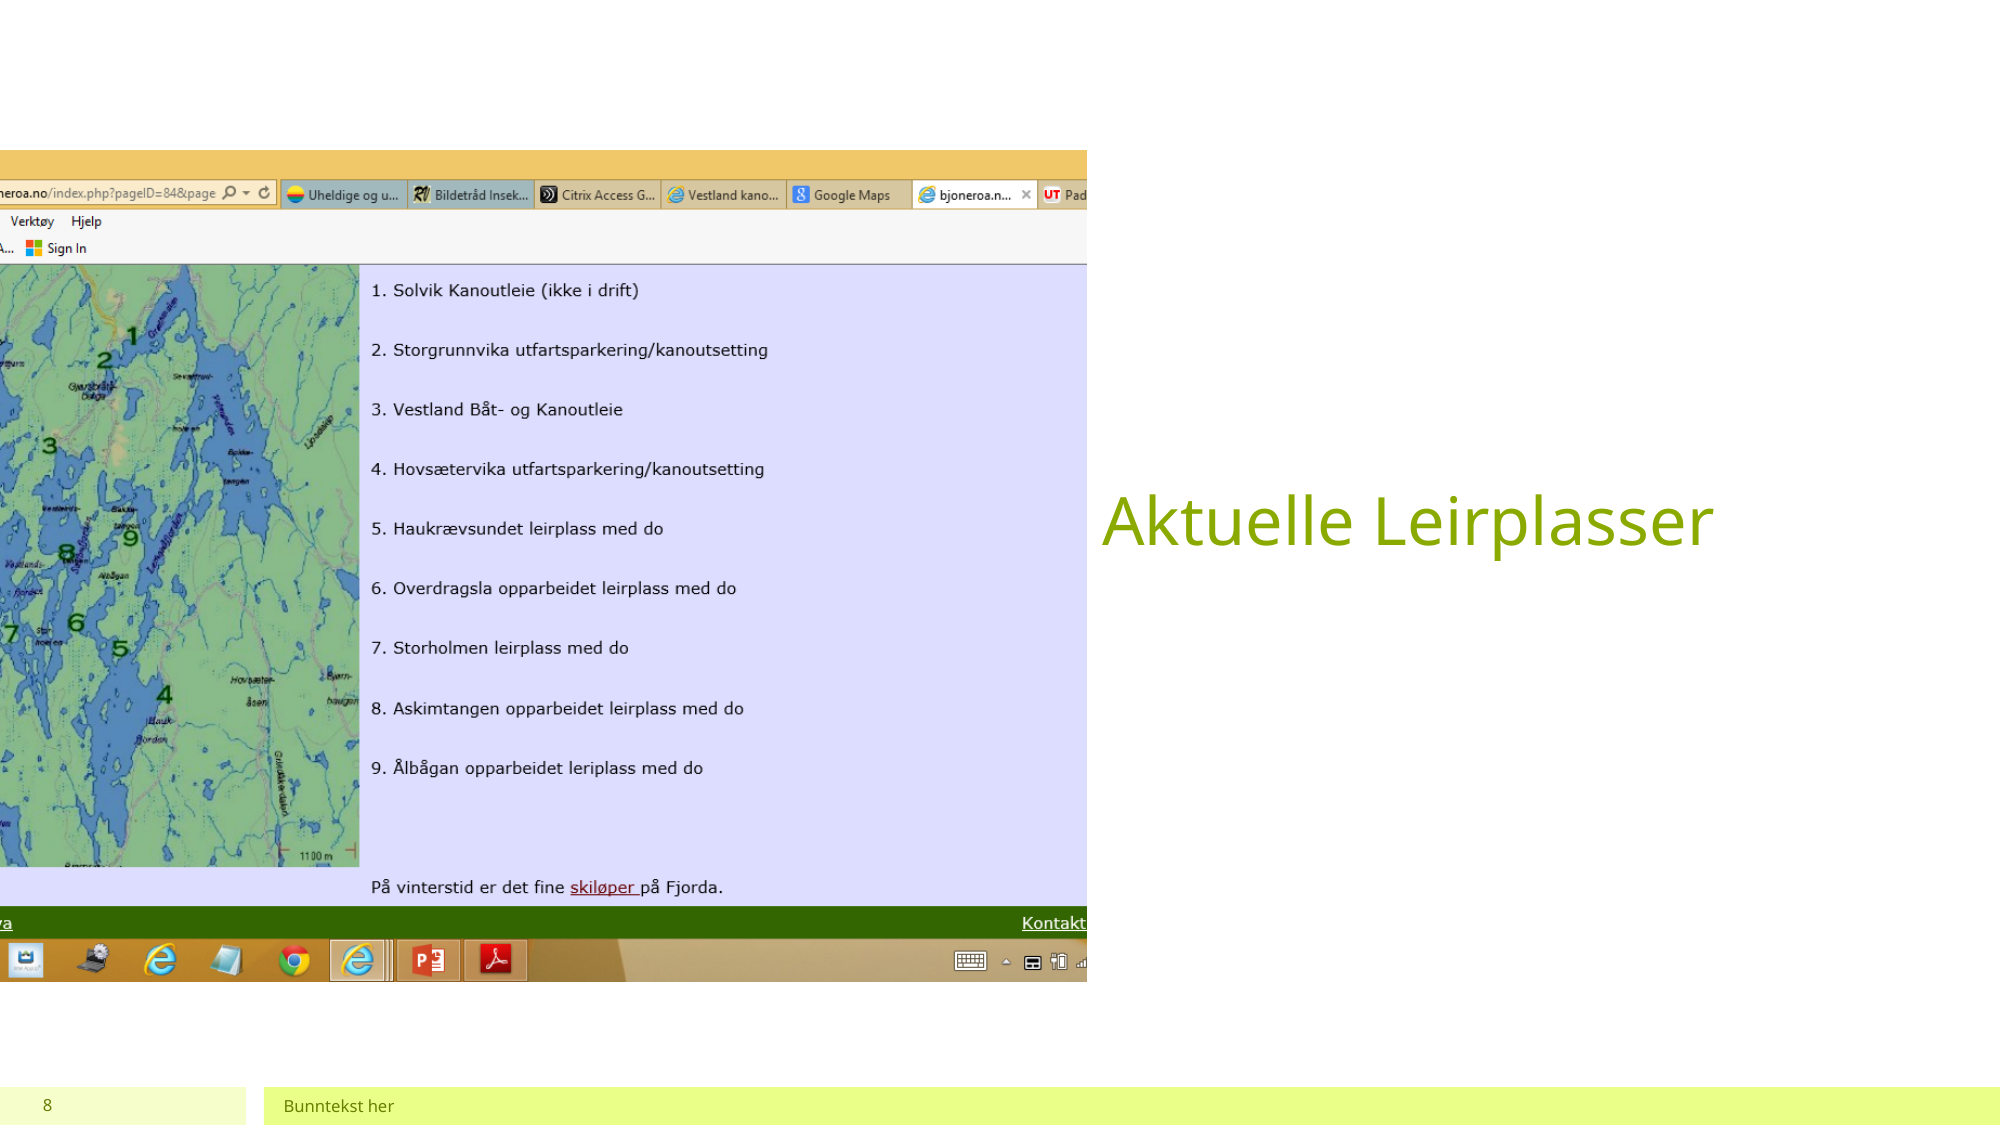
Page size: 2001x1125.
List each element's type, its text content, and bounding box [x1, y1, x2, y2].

slide_number 8 [0, 1087, 68, 1125]
picture [0, 150, 1088, 982]
title Aktuelle Leirplasser [1088, 150, 1769, 567]
footer Bunntekst her [268, 1087, 1769, 1125]
